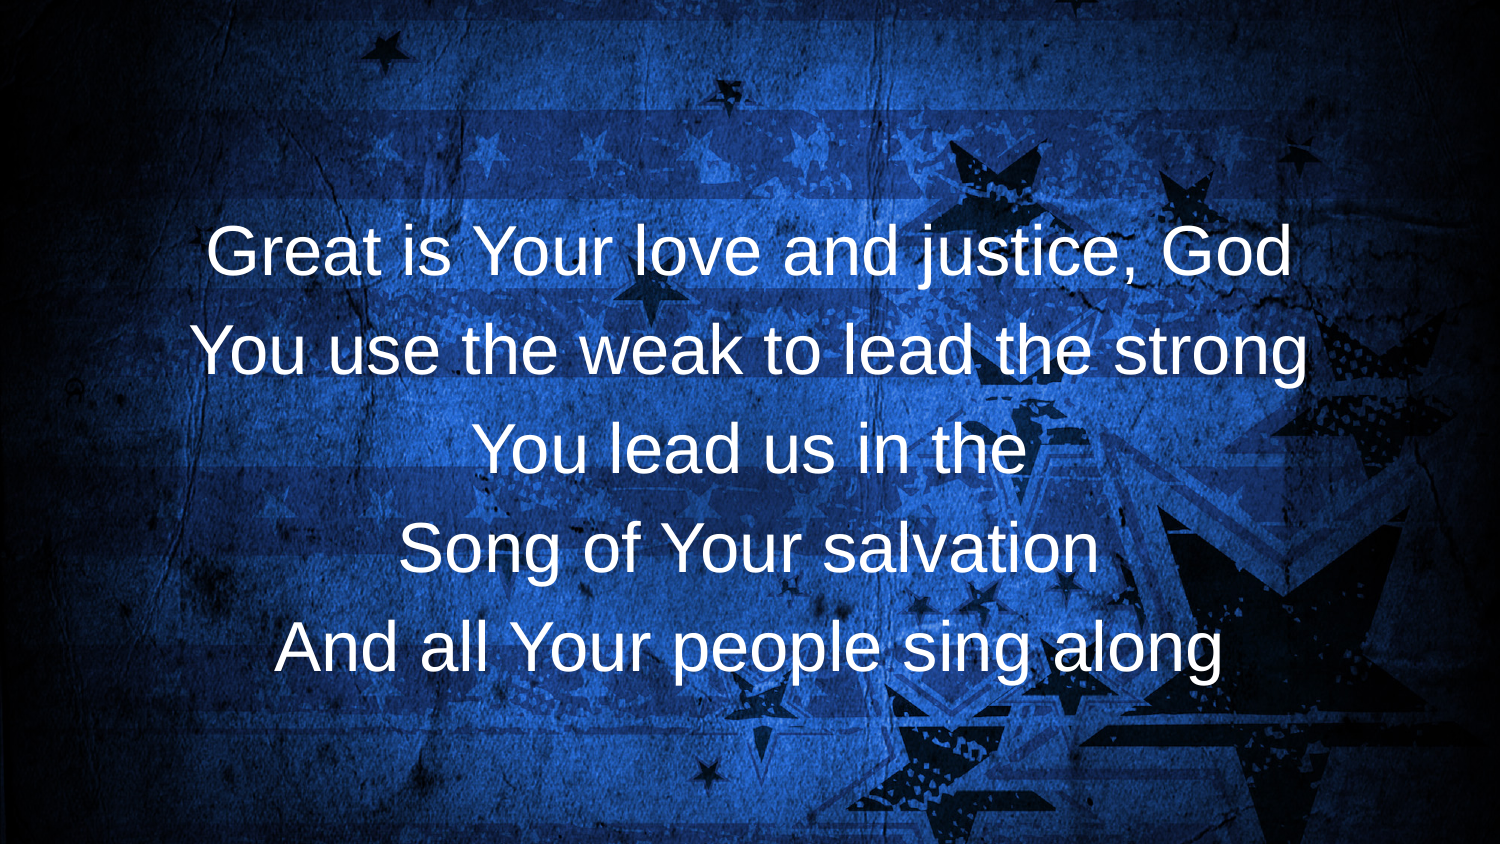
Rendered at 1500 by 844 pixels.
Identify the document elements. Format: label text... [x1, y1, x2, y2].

picture [0, 0, 1500, 844]
list Great is Your love and justice, God You use the weak to lead the strong You lead us in the Song of Your salvation And all Your people sing along [75, 196, 1425, 754]
